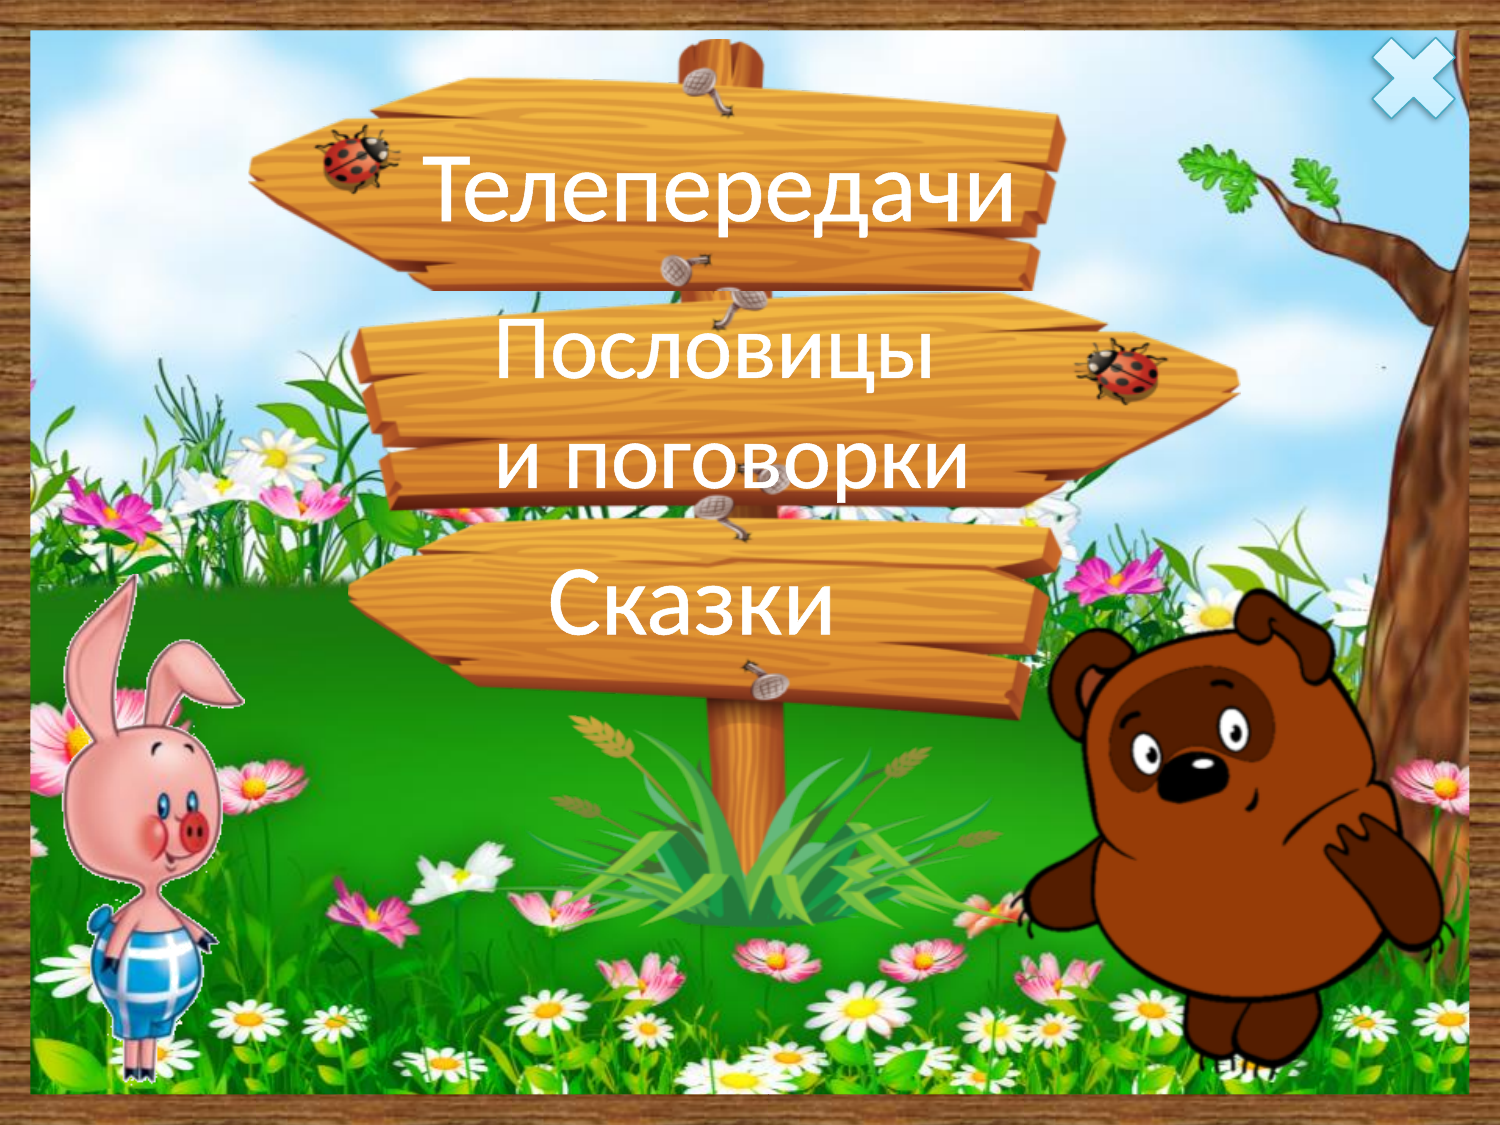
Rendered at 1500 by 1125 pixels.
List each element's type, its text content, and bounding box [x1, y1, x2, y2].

text_box Пословицы и поговорки [478, 278, 1069, 514]
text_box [44, 573, 245, 1093]
picture [0, 0, 1500, 1125]
text_box Телепередачи [407, 113, 1069, 249]
text_box [1371, 36, 1456, 120]
text_box Сказки [442, 527, 1022, 662]
